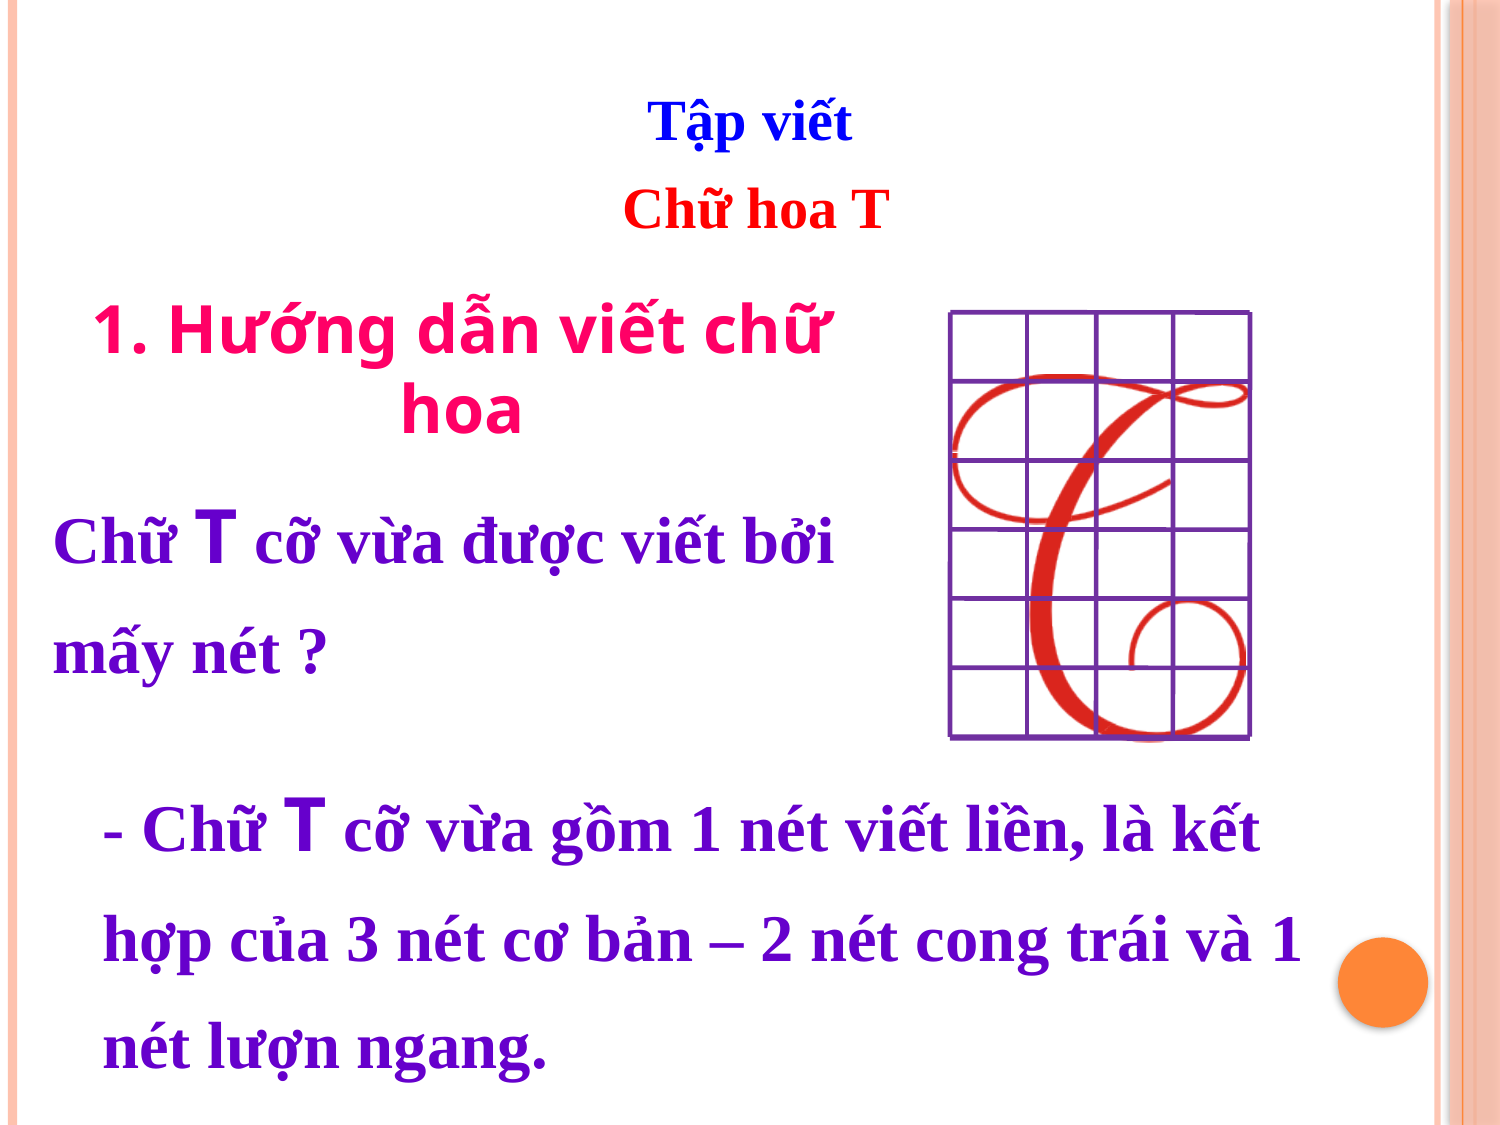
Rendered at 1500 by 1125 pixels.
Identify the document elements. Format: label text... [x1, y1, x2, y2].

text_box 1. Hướng dẫn viết chữ hoa [12, 279, 913, 454]
text_box - Chữ T cỡ vừa gồm 1 nét viết liền, là kết hợp của 3 nét cơ bản – 2 nét cong trái và 1 nét lượn ngang. [87, 737, 1400, 1090]
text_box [949, 311, 1251, 736]
text_box Chữ hoa T [324, 162, 1188, 248]
text_box Tập viết [0, 75, 1500, 160]
text_box Chữ T cỡ vừa được viết bởi mấy nét ? [37, 449, 925, 695]
